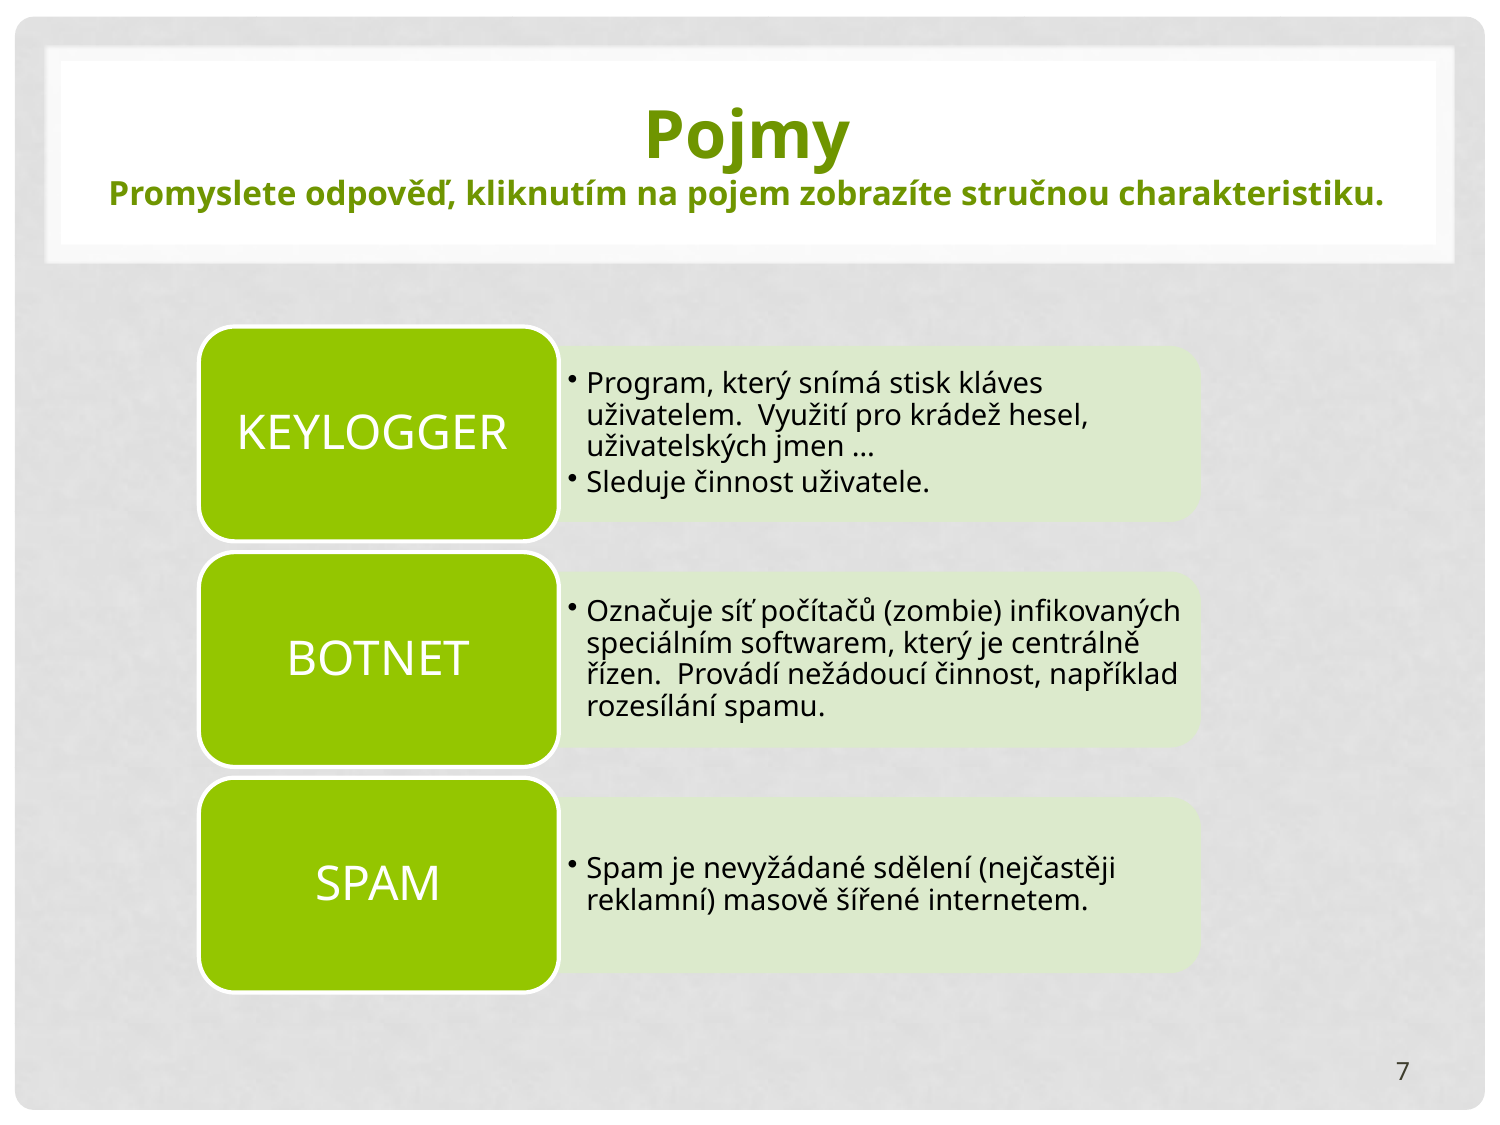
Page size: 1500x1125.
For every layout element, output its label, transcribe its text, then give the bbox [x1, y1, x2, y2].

text_box KEYLOGGER [196, 324, 561, 544]
title Pojmy Promyslete odpověď, kliknutím na pojem zobrazíte stručnou charakteristiku. [69, 66, 1425, 238]
slide_number 7 [1074, 1042, 1425, 1103]
text_box SPAM [196, 775, 561, 995]
text_box Spam je nevyžádané sdělení (nejčastěji reklamní) masově šířené internetem. [558, 797, 1201, 974]
text_box Program, který snímá stisk kláves uživatelem. Využití pro krádež hesel, uživatelských jmen … Sleduje činnost uživatele. [558, 345, 1201, 522]
text_box BOTNET [196, 550, 561, 770]
text_box Označuje síť počítačů (zombie) infikovaných speciálním softwarem, který je centrálně řízen. Provádí nežádoucí činnost, například rozesílání spamu. [558, 571, 1201, 748]
